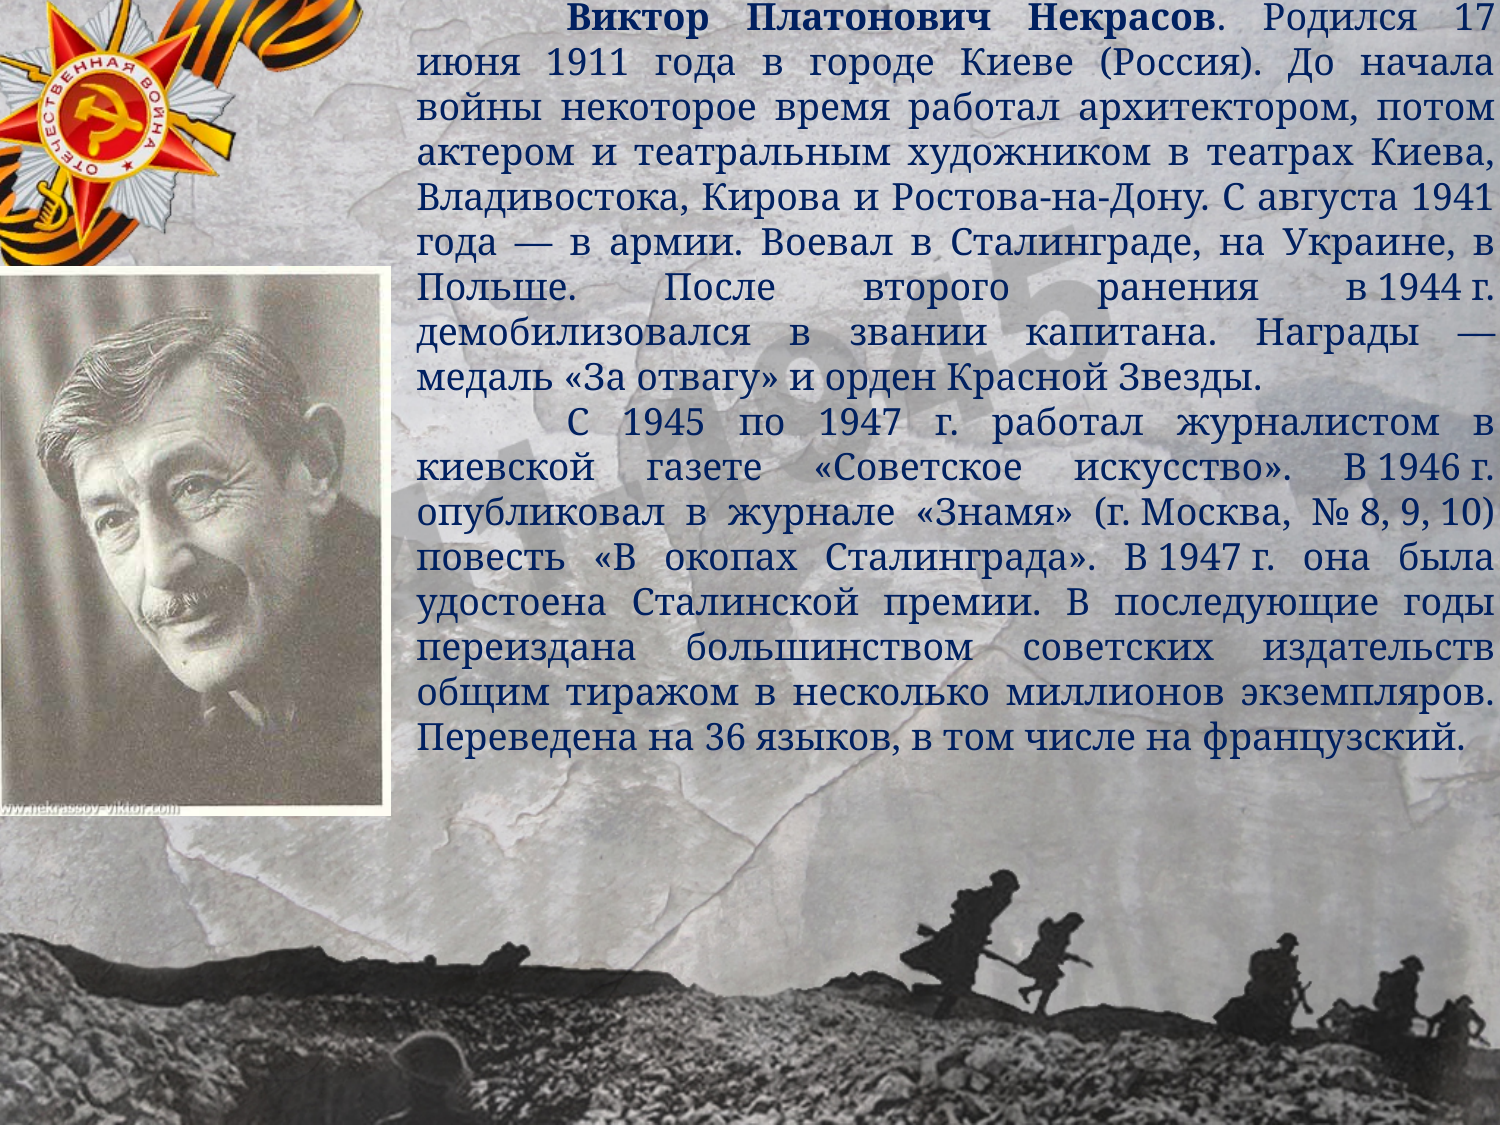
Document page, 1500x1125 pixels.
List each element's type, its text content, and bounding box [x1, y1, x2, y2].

picture [0, 0, 1500, 1125]
text_box Виктор Платонович Некрасов. Родился 17 июня 1911 года в городе Киеве (Россия). До начала войны некоторое время работал архитектором, потом актером и театральным художником в театрах Киева, Владивостока, Кирова и Ростова-на-Дону. С августа 1941 года — в армии. Воевал в Сталинграде, на Украине, в Польше. После второго ранения в 1944 г. демобилизовался в звании капитана. Награды — медаль «За отвагу» и орден Красной Звезды. С 1945 по 1947 г. работал журналистом в киевской газете «Советское искусство». В 1946 г. опубликовал в журнале «Знамя» (г. Москва, № 8, 9, 10) повесть «В окопах Сталинграда». В 1947 г. она была удостоена Сталинской премии. В последующие годы переиздана большинством советских издательств общим тиражом в несколько миллионов экземпляров. Переведена на 36 языков, в том числе на французский. [401, 0, 1500, 766]
